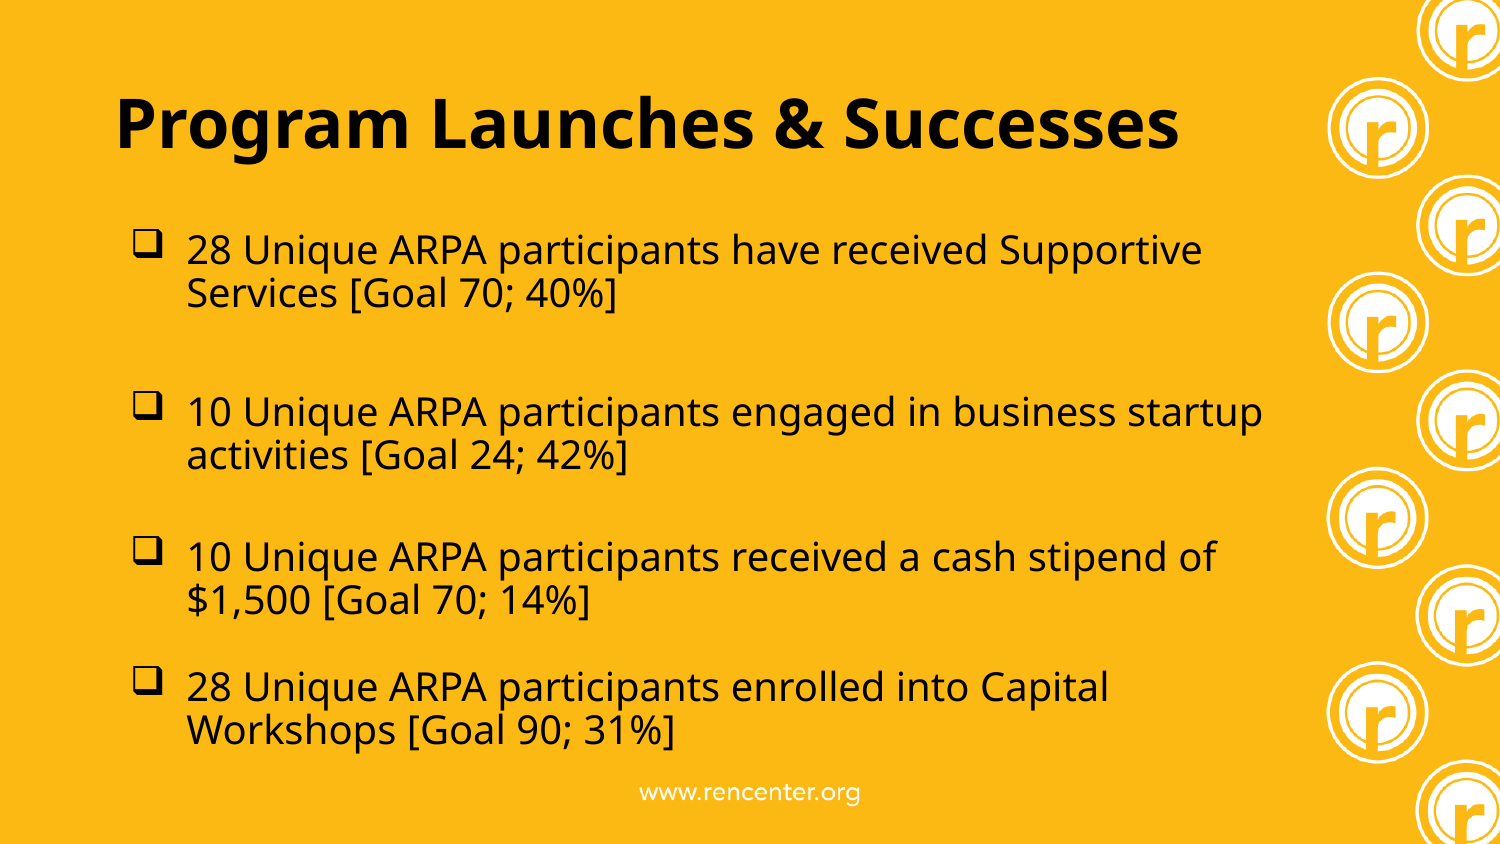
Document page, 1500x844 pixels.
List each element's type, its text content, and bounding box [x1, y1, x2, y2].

picture [0, 0, 1500, 844]
title Program Launches & Successes [103, 44, 1310, 208]
list 28 Unique ARPA participants have received Supportive Services [Goal 70; 40%] 10 Unique ARPA participants engaged in business startup activities [Goal 24; 42%] 10 Unique ARPA participants received a cash stipend of $1,500 [Goal 70; 14%] 28 Unique ARPA participants enrolled into Capital Workshops [Goal 90; 31%] [103, 224, 1310, 760]
